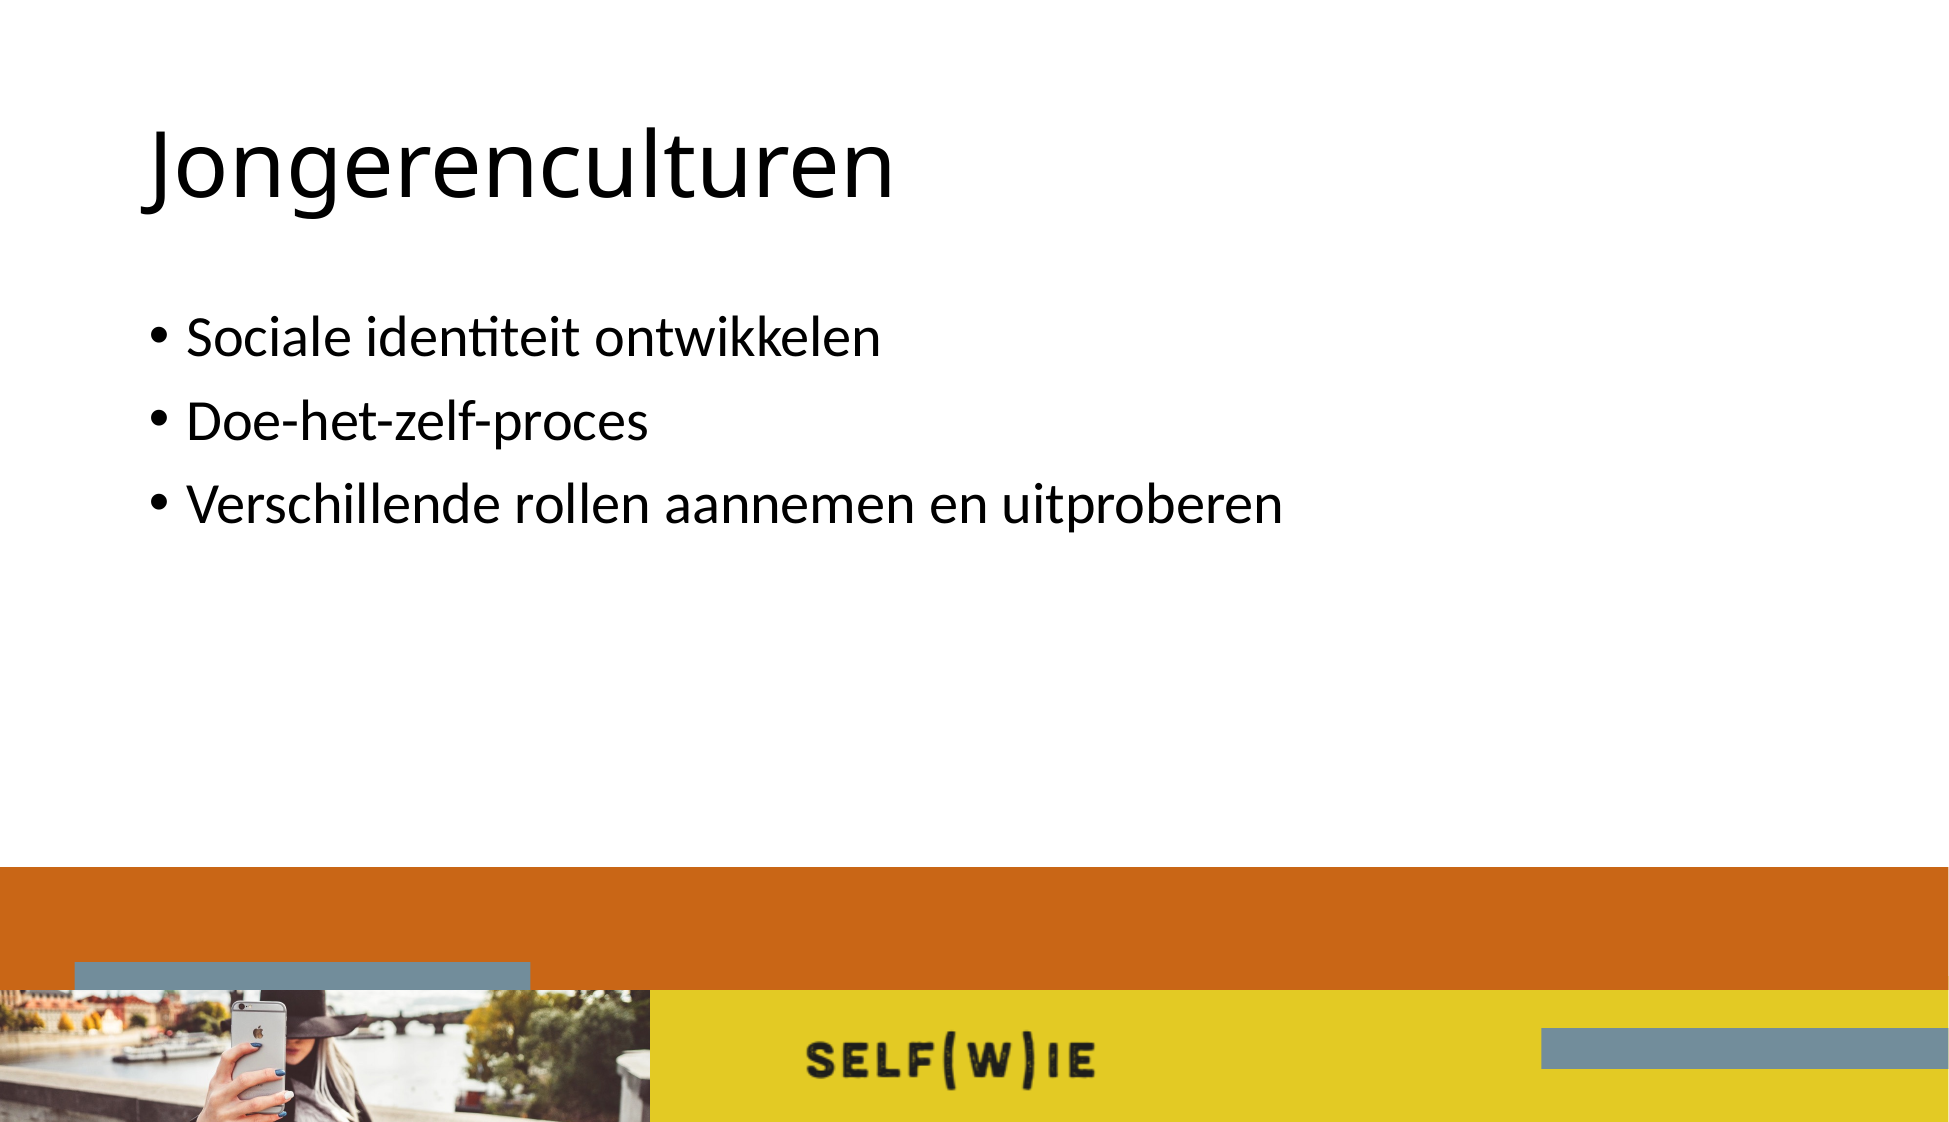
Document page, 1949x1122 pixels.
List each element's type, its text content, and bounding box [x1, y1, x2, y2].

title Jongerenculturen [133, 59, 1815, 277]
picture [0, 990, 650, 1122]
list Sociale identiteit ontwikkelen Doe-het-zelf-proces Verschillende rollen aannemen en uitproberen [133, 298, 1815, 1011]
